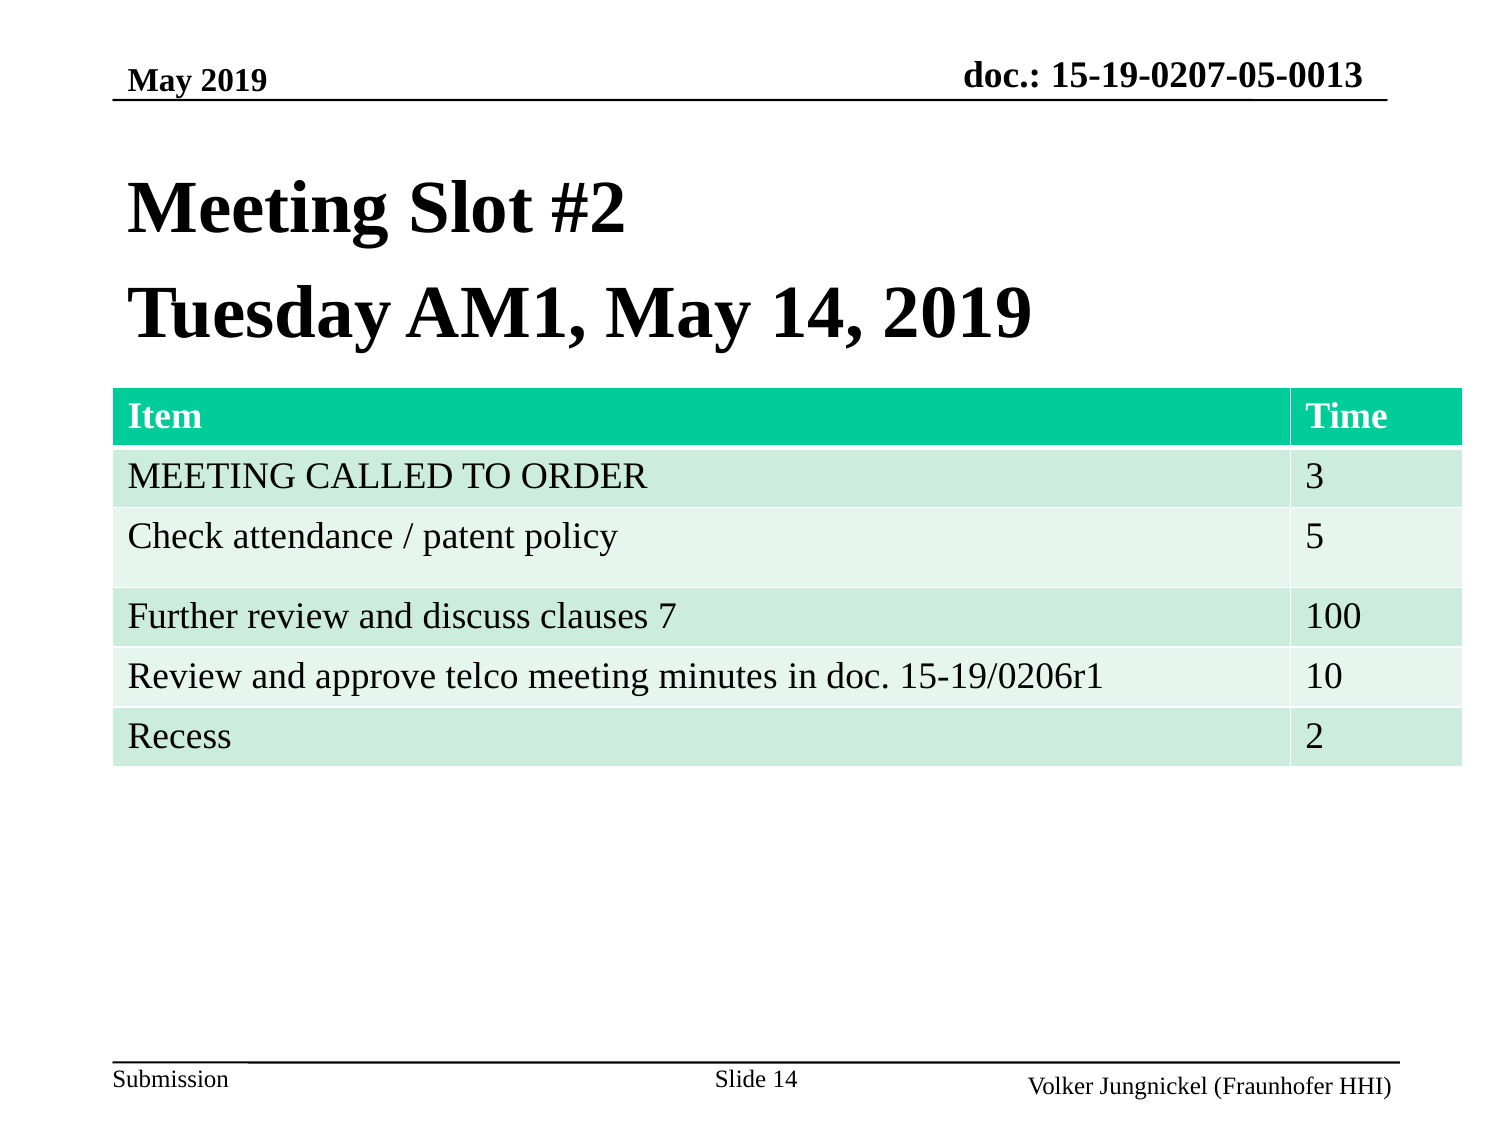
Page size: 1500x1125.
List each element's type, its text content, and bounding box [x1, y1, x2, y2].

table_header Time [1291, 388, 1462, 445]
text_box Meeting Slot #2 Tuesday AM1, May 14, 2019 [112, 149, 1388, 387]
table_cell 100 [1291, 588, 1462, 646]
table_cell Review and approve telco meeting minutes in doc. 15-19/0206r1 [113, 648, 1290, 706]
table_cell 3 [1291, 450, 1462, 507]
table_cell 2 [1291, 708, 1462, 766]
table_cell Check attendance / patent policy [113, 508, 1290, 587]
slide_number Slide 14 [711, 1061, 801, 1093]
table_cell MEETING CALLED TO ORDER [113, 450, 1290, 507]
text_box May 2019 [112, 50, 425, 147]
table_cell 5 [1291, 508, 1462, 587]
table_cell Further review and discuss clauses 7 [113, 588, 1290, 646]
table_cell 10 [1291, 648, 1462, 706]
footer Volker Jungnickel (Fraunhofer HHI) [1012, 1062, 1439, 1100]
table_cell Recess [113, 708, 1290, 766]
table_header Item [113, 388, 1290, 445]
